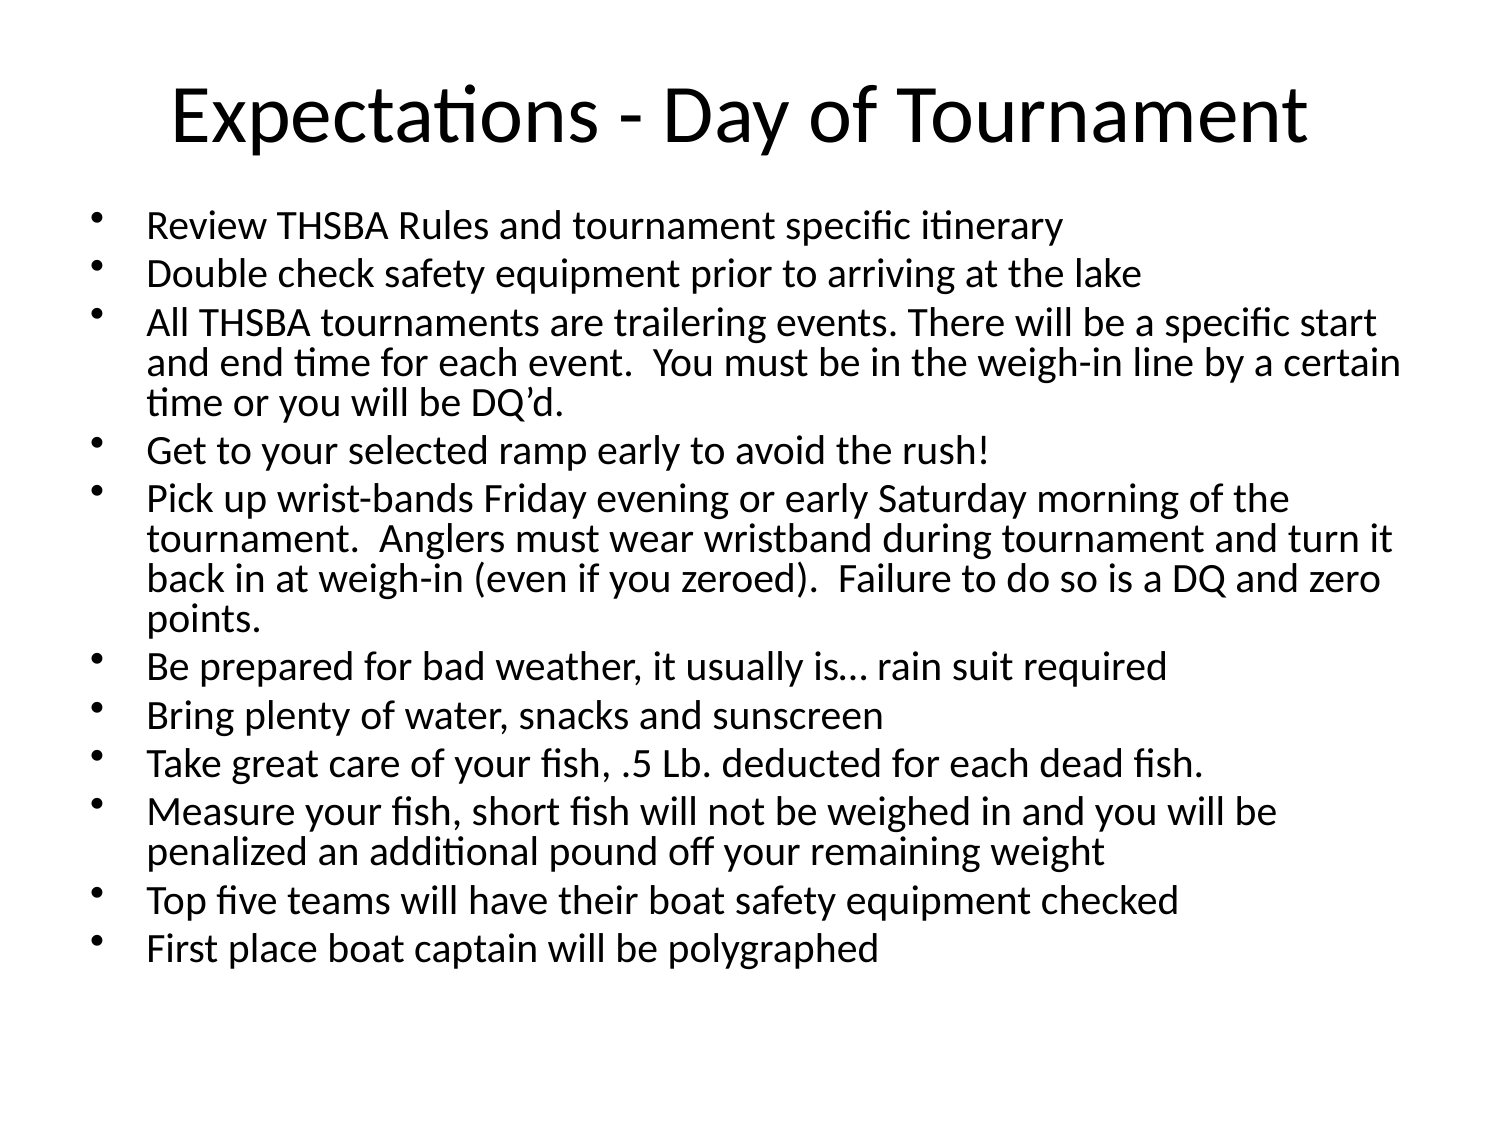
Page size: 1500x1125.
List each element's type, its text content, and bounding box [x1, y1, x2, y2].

list Review THSBA Rules and tournament specific itinerary Double check safety equipment prior to arriving at the lake All THSBA tournaments are trailering events. There will be a specific start and end time for each event. You must be in the weigh-in line by a certain time or you will be DQ’d. Get to your selected ramp early to avoid the rush! Pick up wrist-bands Friday evening or early Saturday morning of the tournament. Anglers must wear wristband during tournament and turn it back in at weigh-in (even if you zeroed). Failure to do so is a DQ and zero points. Be prepared for bad weather, it usually is… rain suit required Bring plenty of water, snacks and sunscreen Take great care of your fish, .5 Lb. deducted for each dead fish. Measure your fish, short fish will not be weighed in and you will be penalized an additional pound off your remaining weight Top five teams will have their boat safety equipment checked First place boat captain will be polygraphed [75, 200, 1425, 1063]
title Expectations - Day of Tournament [75, 45, 1425, 200]
